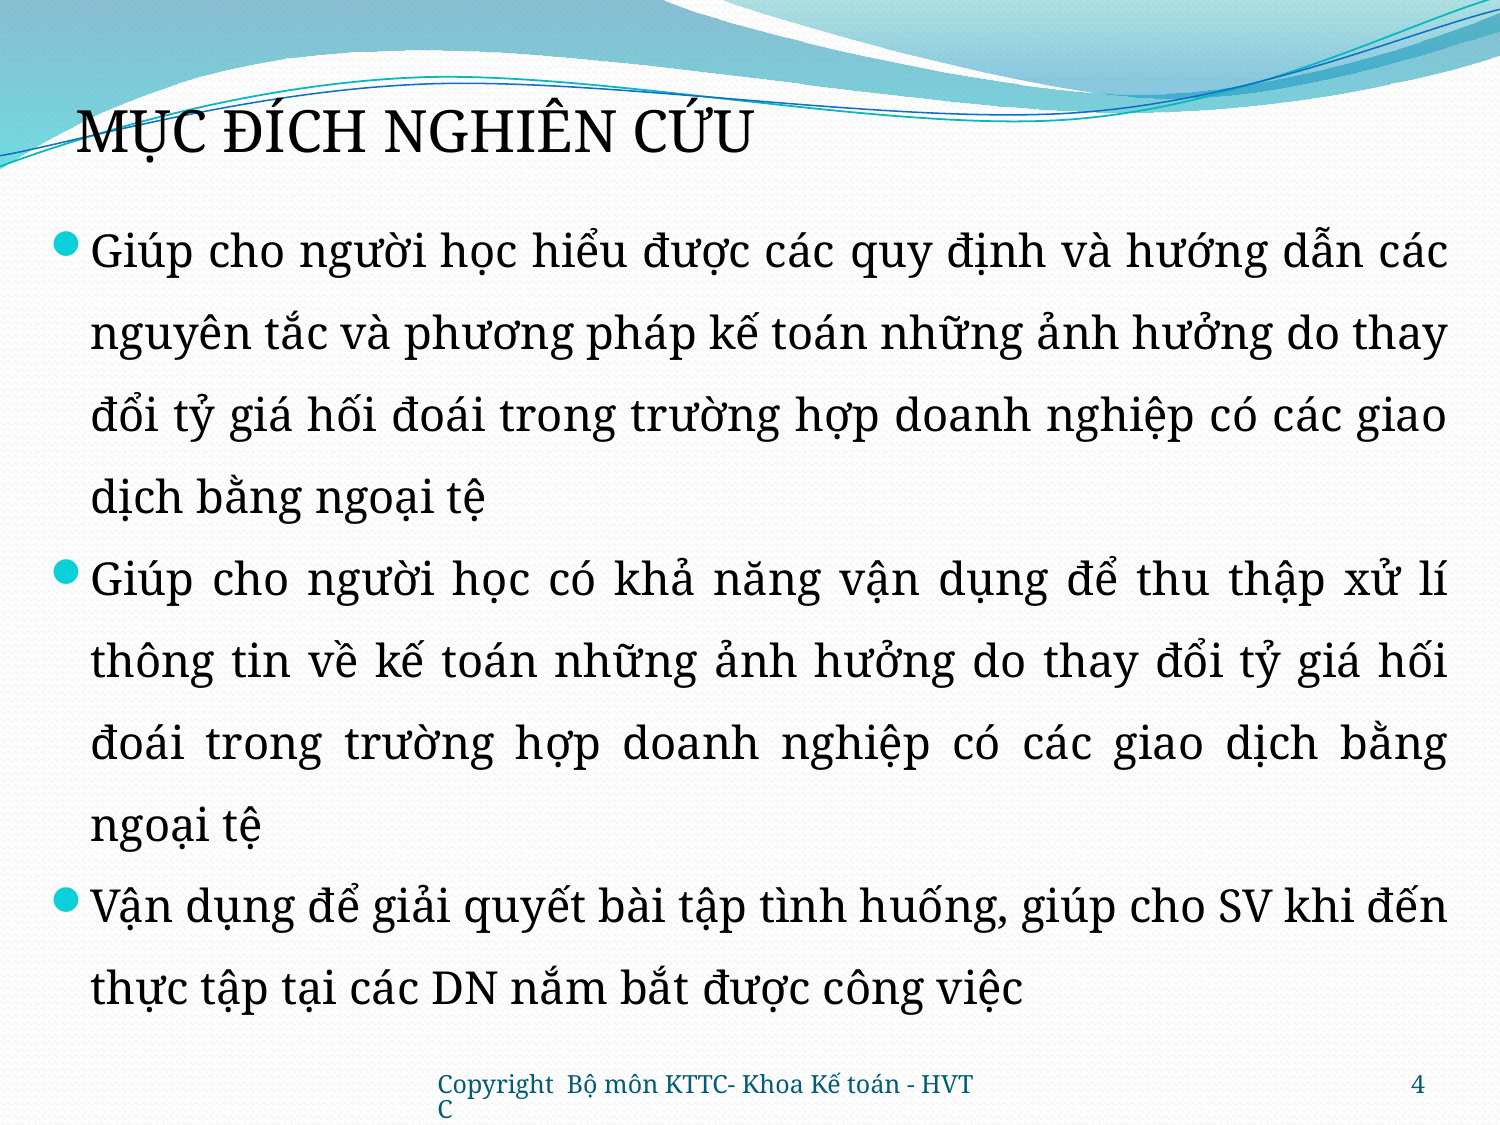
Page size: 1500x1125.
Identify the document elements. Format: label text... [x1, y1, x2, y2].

title MỤC ĐÍCH NGHIÊN CỨU [75, 35, 1425, 164]
list Giúp cho người học hiểu được các quy định và hướng dẫn các nguyên tắc và phương pháp kế toán những ảnh hưởng do thay đổi tỷ giá hối đoái trong trường hợp doanh nghiệp có các giao dịch bằng ngoại tệ Giúp cho người học có khả năng vận dụng để thu thập xử lí thông tin về kế toán những ảnh hưởng do thay đổi tỷ giá hối đoái trong trường hợp doanh nghiệp có các giao dịch bằng ngoại tệ Vận dụng để giải quyết bài tập tình huống, giúp cho SV khi đến thực tập tại các DN nắm bắt được công việc [35, 187, 1465, 1038]
slide_number 4 [1299, 1042, 1425, 1103]
footer Copyright Bộ môn KTTC- Khoa Kế toán - HVTC [437, 1042, 988, 1103]
